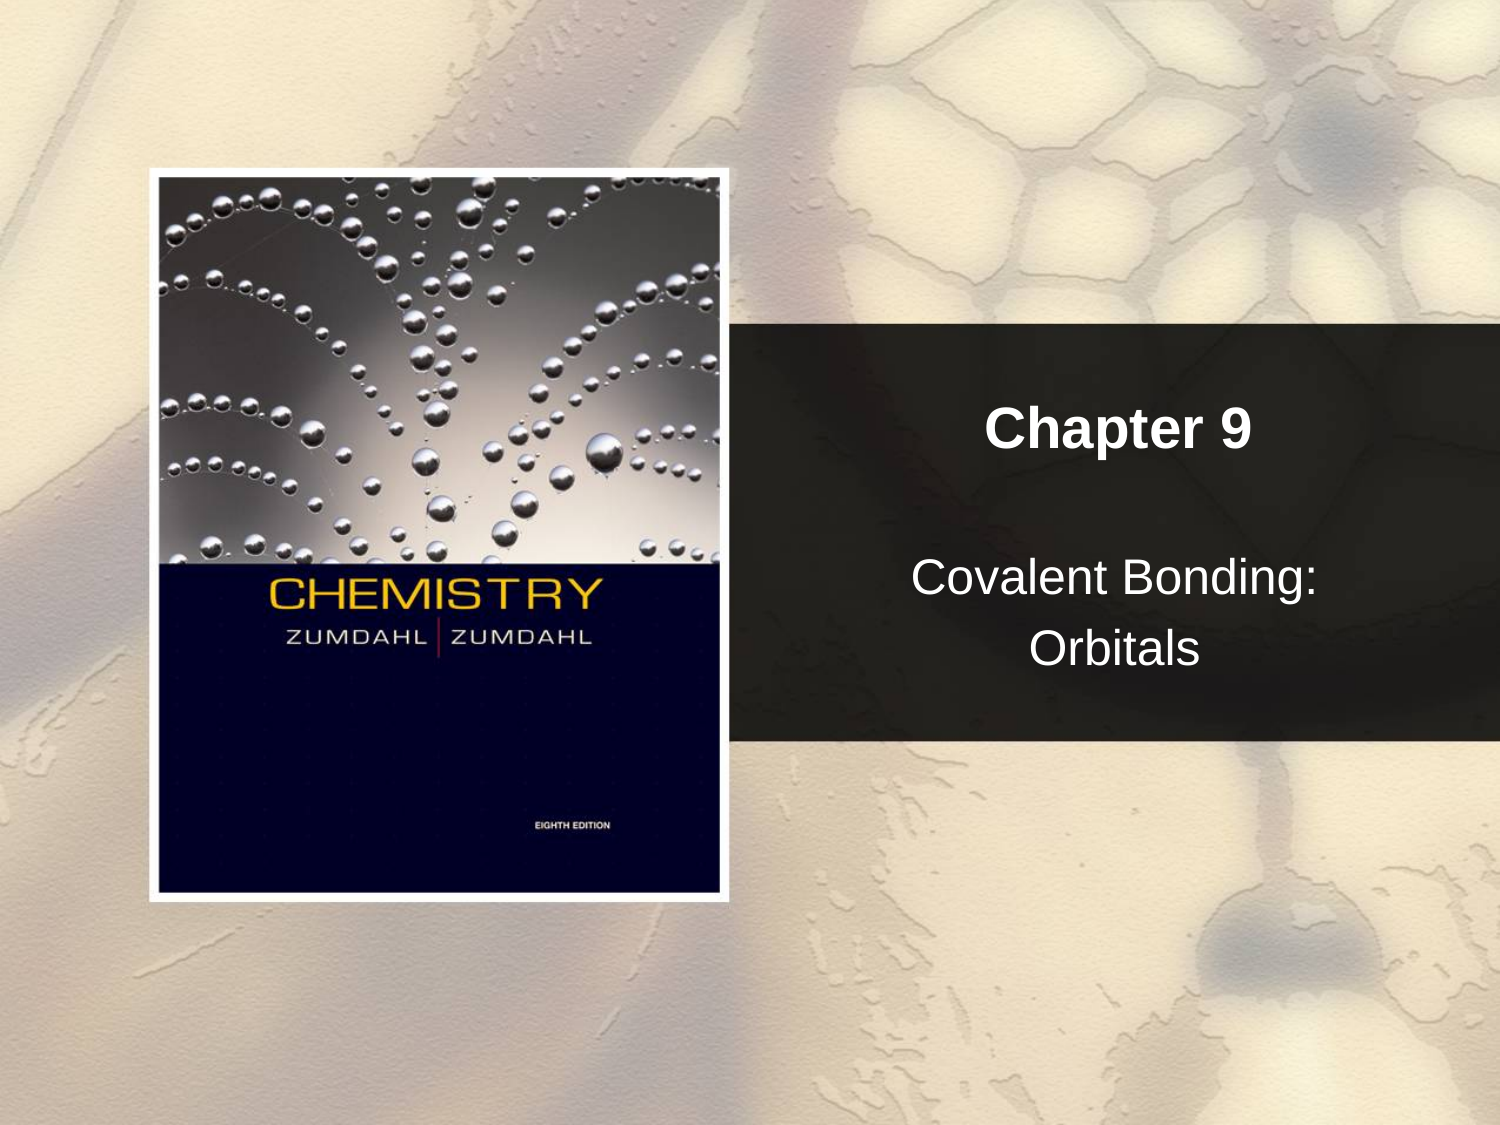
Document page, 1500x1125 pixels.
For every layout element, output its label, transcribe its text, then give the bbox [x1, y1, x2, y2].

title Chapter 9 [812, 350, 1425, 501]
picture [0, 0, 1500, 1125]
subtitle Covalent Bonding: Orbitals [862, 537, 1367, 685]
